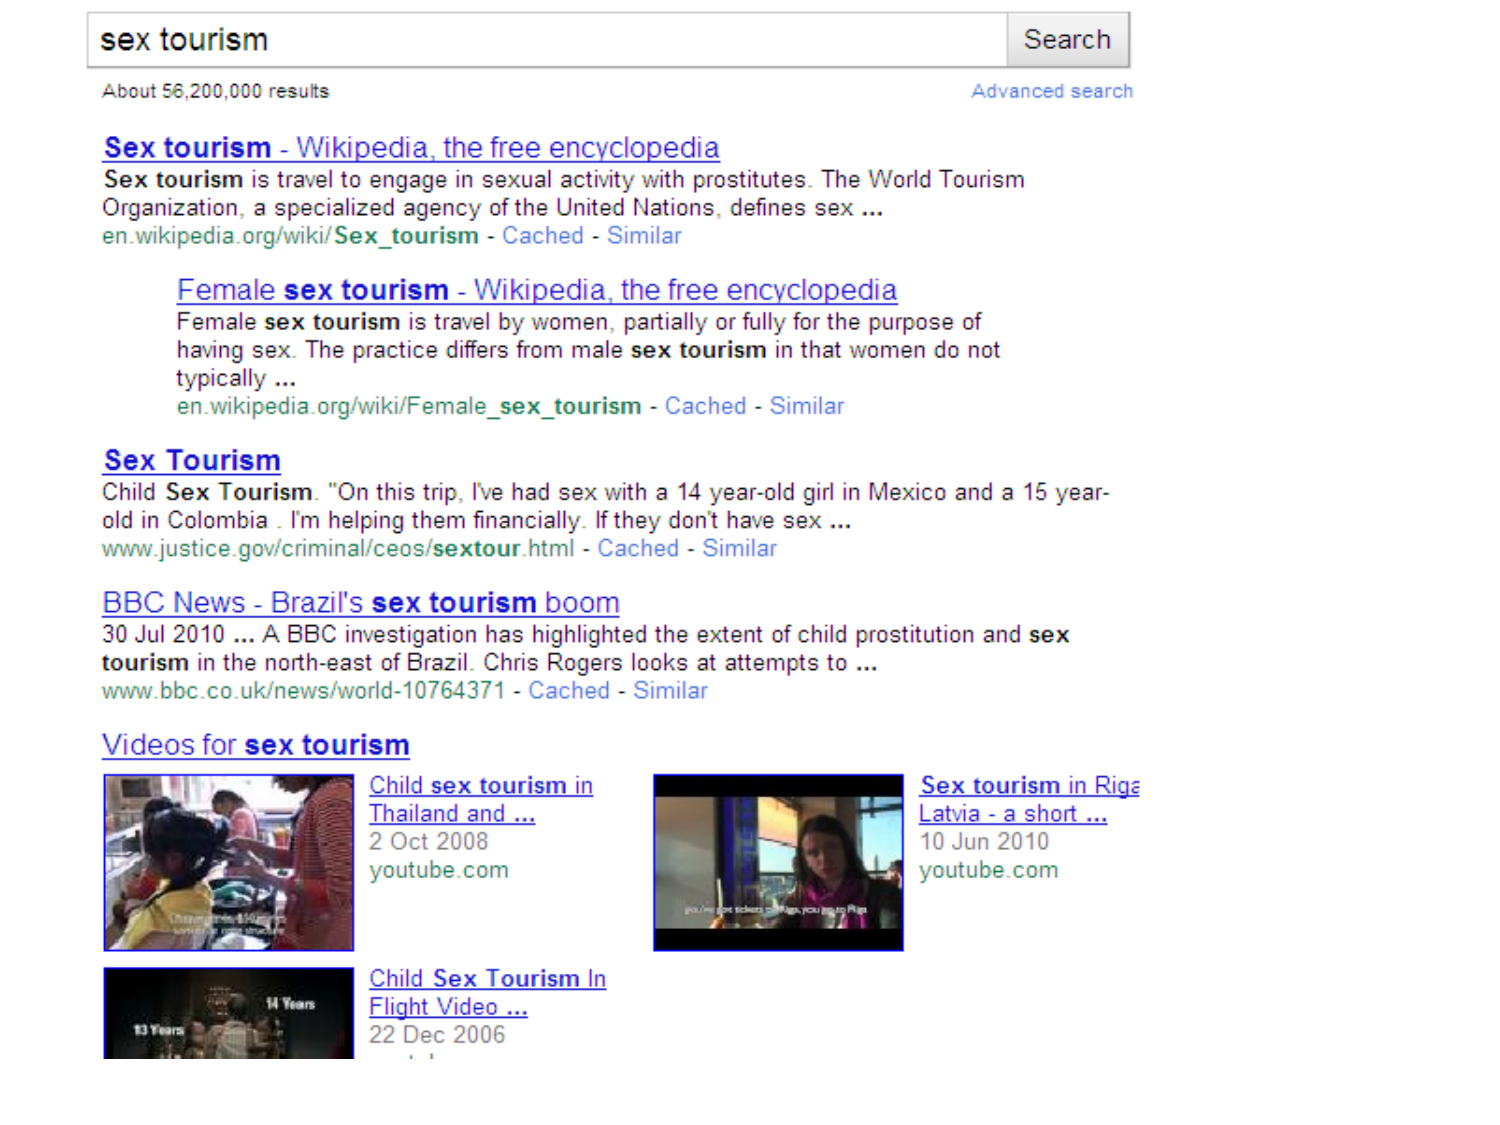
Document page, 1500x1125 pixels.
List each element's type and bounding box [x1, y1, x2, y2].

picture [76, 0, 1424, 1059]
